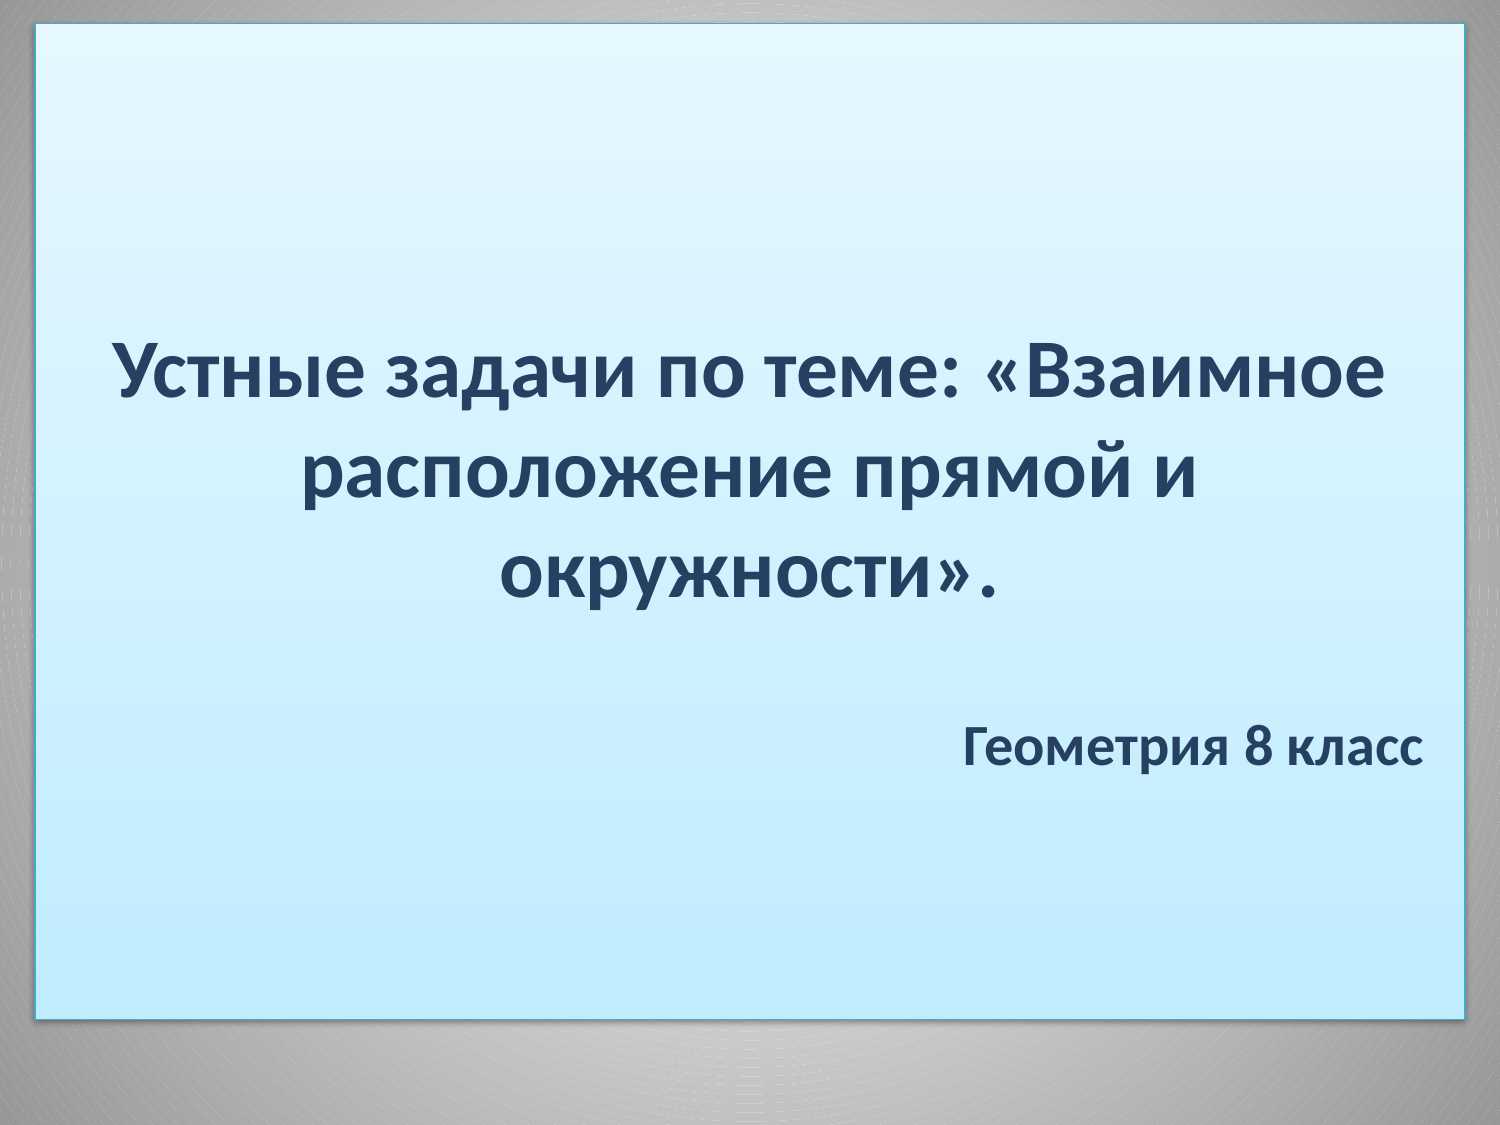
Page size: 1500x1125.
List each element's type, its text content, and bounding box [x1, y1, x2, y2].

subtitle Устные задачи по теме: «Взаимное расположение прямой и окружности». Геометрия 8 класс [34, 23, 1466, 1020]
